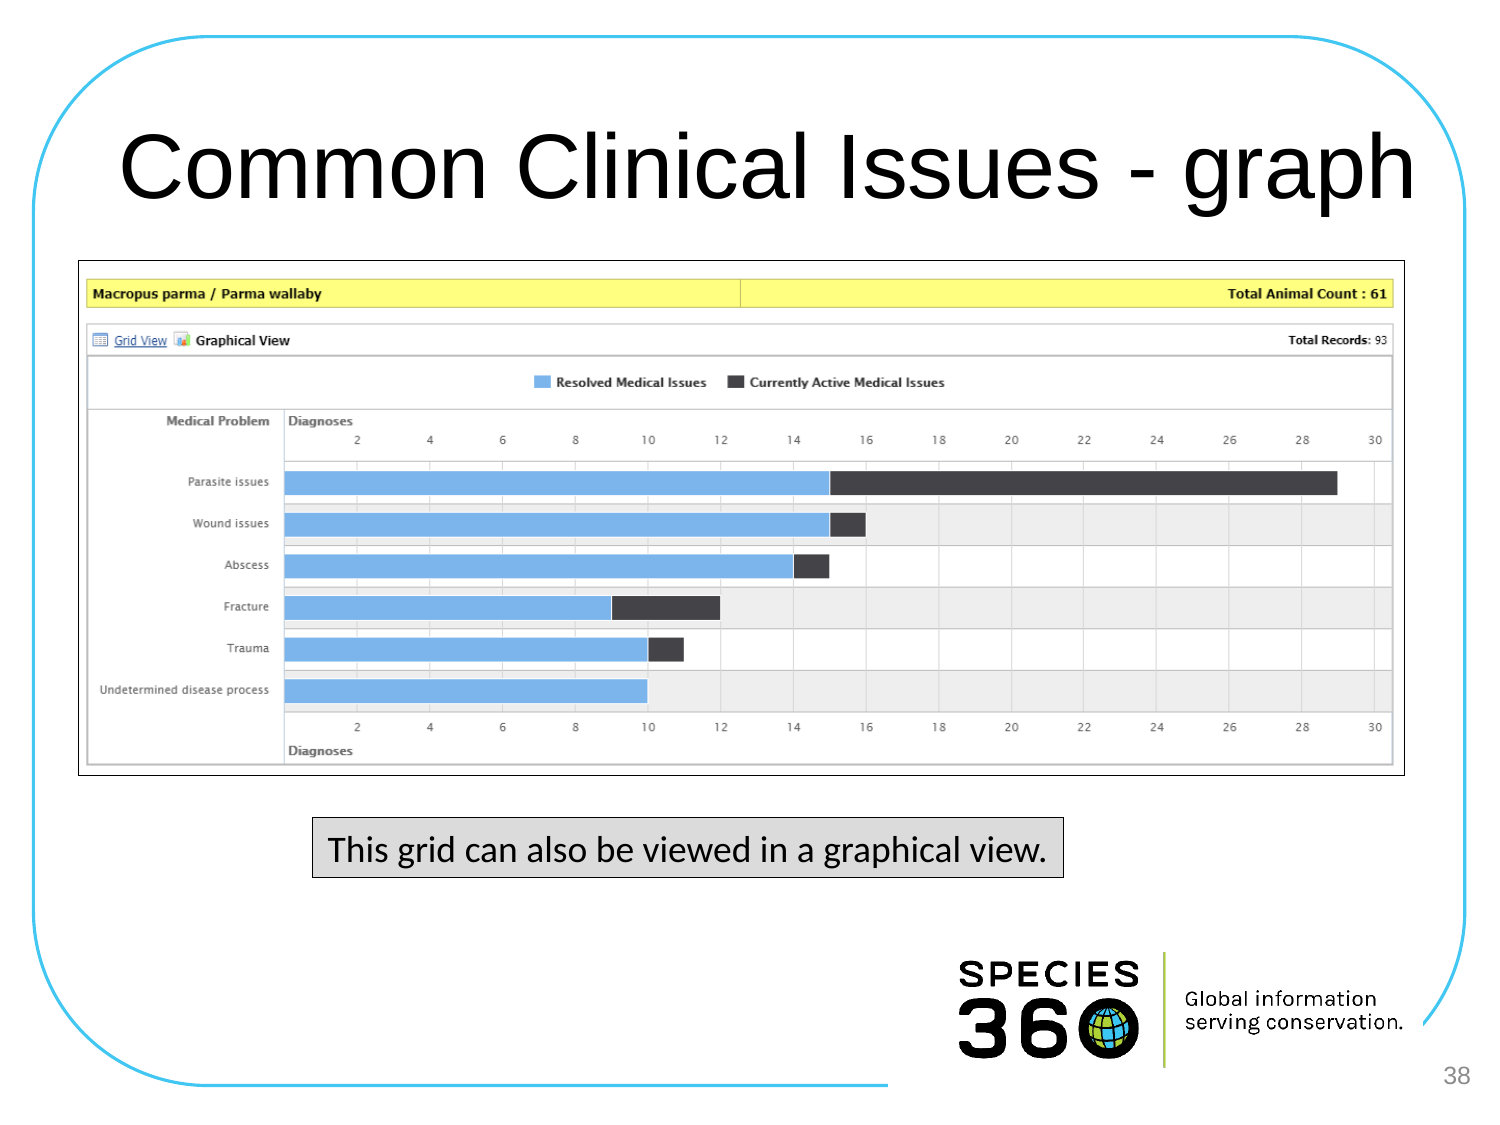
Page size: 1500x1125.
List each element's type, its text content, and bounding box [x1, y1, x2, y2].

picture [954, 944, 1407, 1075]
slide_number 38 [1148, 1044, 1487, 1105]
picture [78, 260, 1405, 776]
title Common Clinical Issues - graph [103, 59, 1500, 278]
text_box This grid can also be viewed in a graphical view. [312, 817, 1064, 878]
